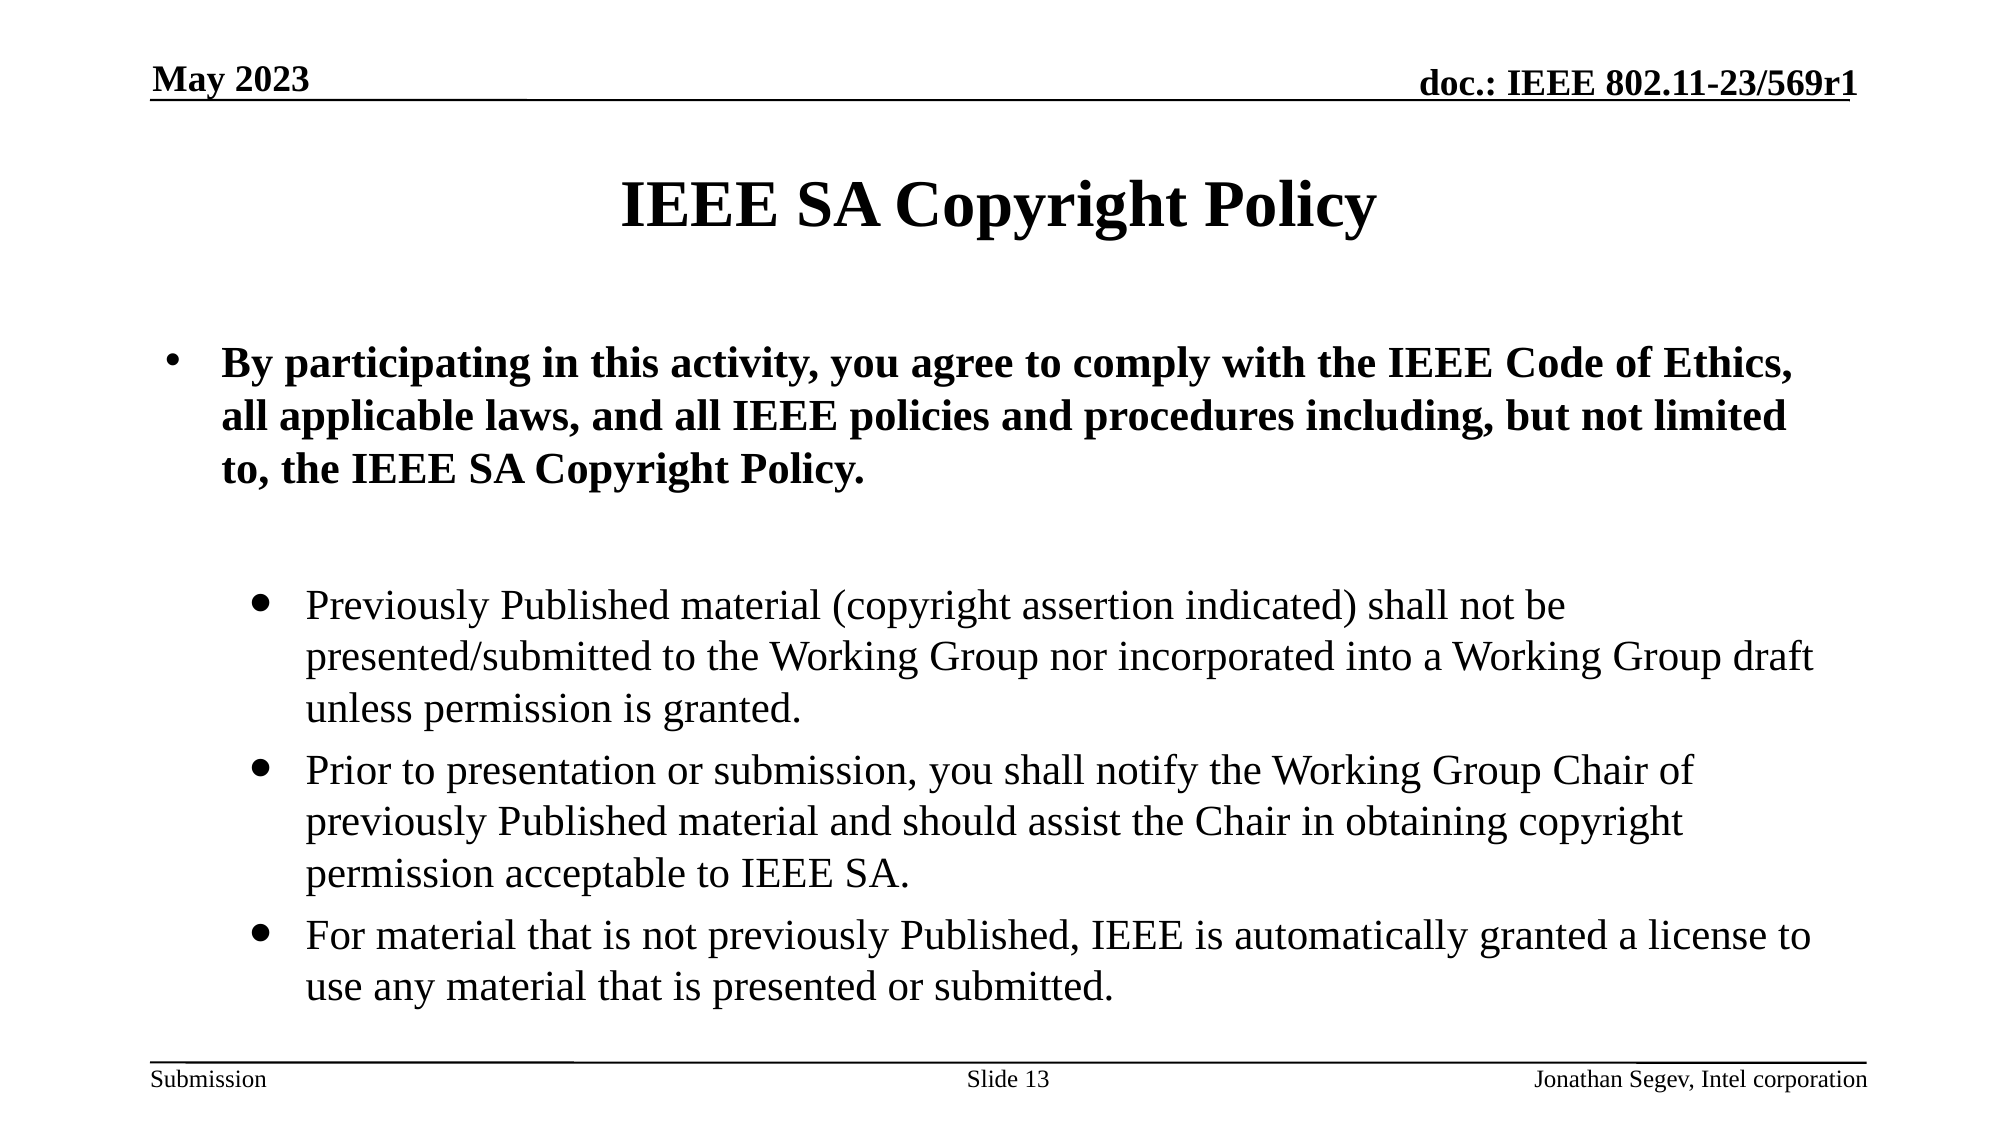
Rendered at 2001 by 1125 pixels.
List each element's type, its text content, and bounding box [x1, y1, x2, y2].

title IEEE SA Copyright Policy [149, 112, 1850, 288]
list By participating in this activity, you agree to comply with the IEEE Code of Ethics, all applicable laws, and all IEEE policies and procedures including, but not limited to, the IEEE SA Copyright Policy. Previously Published material (copyright assertion indicated) shall not be presented/submitted to the Working Group nor incorporated into a Working Group draft unless permission is granted. Prior to presentation or submission, you shall notify the Working Group Chair of previously Published material and should assist the Chair in obtaining copyright permission acceptable to IEEE SA. For material that is not previously Published, IEEE is automatically granted a license to use any material that is presented or submitted. [149, 324, 1850, 1000]
slide_number Slide 13 [950, 1061, 1067, 1123]
footer Jonathan Segev, Intel corporation [1171, 1061, 1869, 1093]
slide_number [152, 54, 563, 100]
